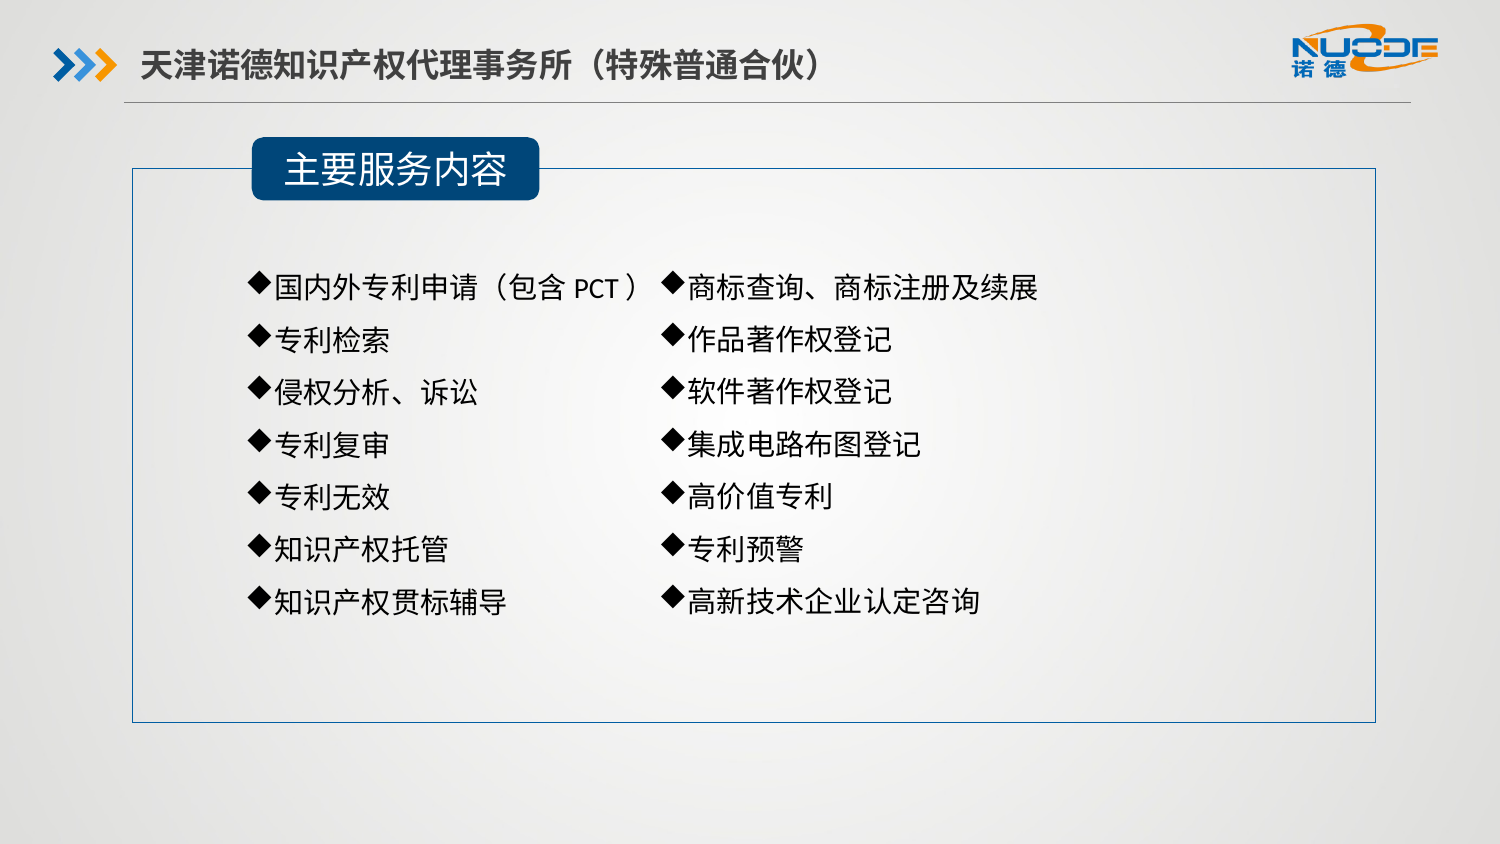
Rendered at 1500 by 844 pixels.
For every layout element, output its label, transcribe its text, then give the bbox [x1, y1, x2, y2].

text_box 商标查询、商标注册及续展 作品著作权登记 软件著作权登记 集成电路布图登记 高价值专利 专利预警 高新技术企业认定咨询 [643, 244, 1140, 686]
picture [0, 0, 1500, 844]
text_box 天津诺德知识产权代理事务所（特殊普通合伙） [140, 32, 987, 95]
text_box [132, 168, 1376, 723]
text_box 国内外专利申请（包含PCT） 专利检索 侵权分析、诉讼 专利复审 专利无效 知识产权托管 知识产权贯标辅导 [230, 244, 643, 657]
text_box 主要服务内容 [251, 137, 540, 201]
